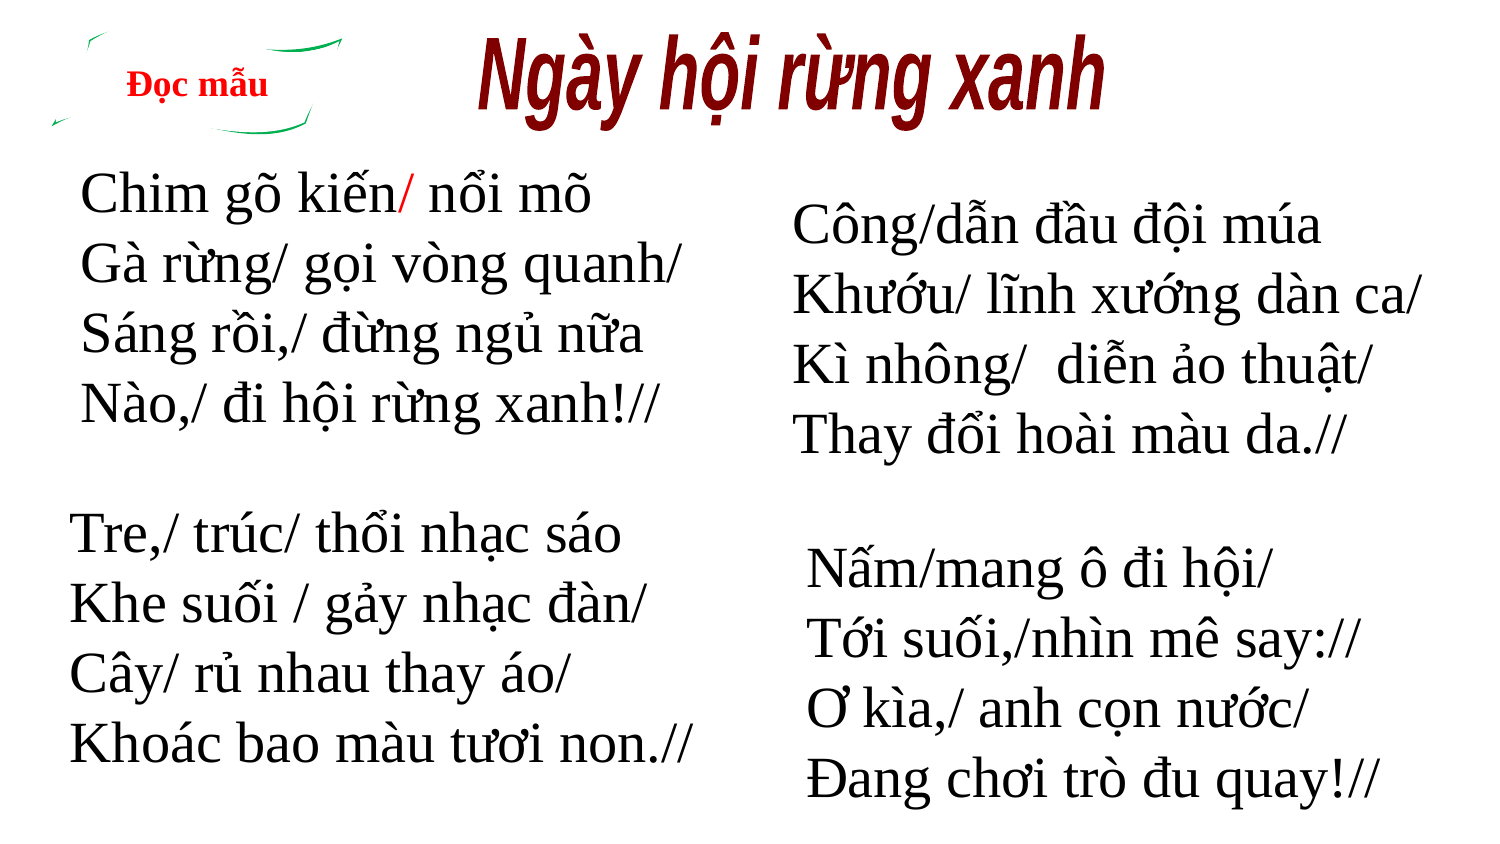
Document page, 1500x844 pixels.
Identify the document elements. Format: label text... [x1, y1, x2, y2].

text_box Nấm/mang ô đi hội/ Tới suối,/nhìn mê say:// Ơ kìa,/ anh cọn nước/ Đang chơi trò đu quay!// [791, 522, 1397, 817]
text_box Đọc mẫu [52, 22, 342, 134]
text_box Công/dẫn đầu đội múa Khướu/ lĩnh xướng dàn ca/ Kì nhông/ diễn ảo thuật/ Thay đổi hoài màu da.// [777, 177, 1438, 473]
text_box Chim gõ kiến/ nổi mõ Gà rừng/ gọi vòng quanh/ Sáng rồi,/ đừng ngủ nữa Nào,/ đi hội rừng xanh!// [65, 147, 698, 442]
text_box Tre,/ trúc/ thổi nhạc sáo Khe suối / gảy nhạc đàn/ Cây/ rủ nhau thay áo/ Khoác bao màu tươi non.// [55, 486, 769, 782]
